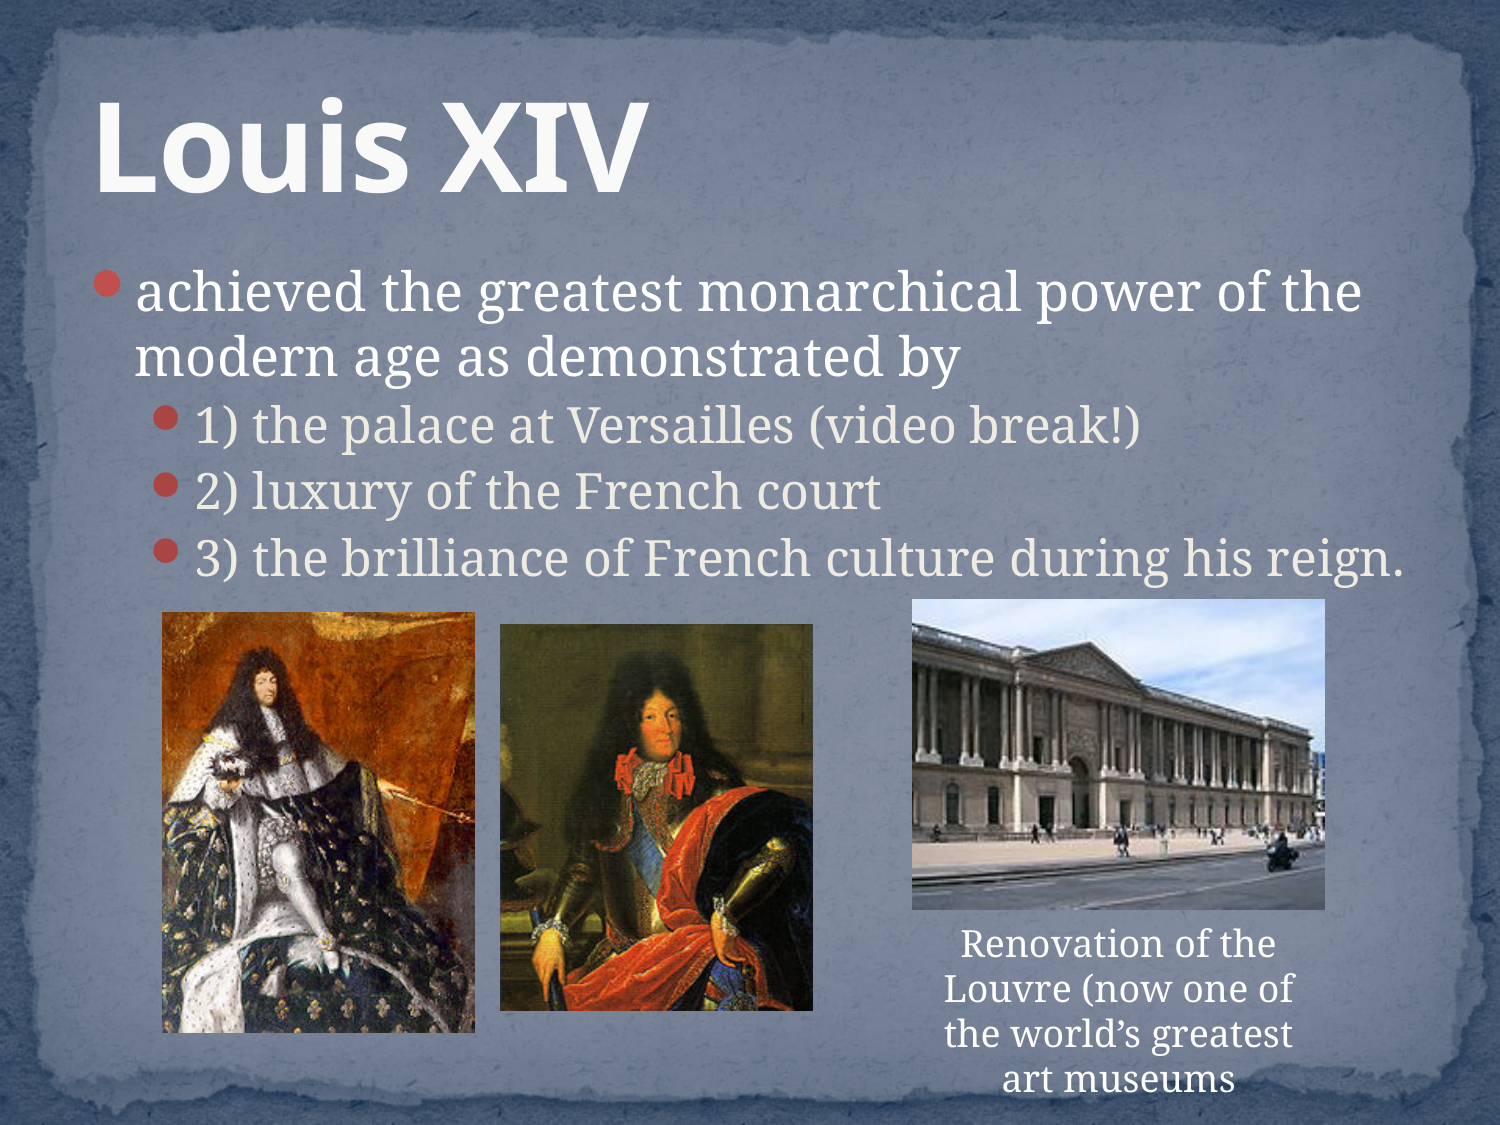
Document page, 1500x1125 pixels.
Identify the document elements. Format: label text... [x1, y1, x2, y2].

title Louis XIV [74, 24, 1425, 225]
text_box Renovation of the Louvre (now one of the world’s greatest art museums [924, 917, 1313, 1108]
list achieved the greatest monarchical power of the modern age as demonstrated by 1) the palace at Versailles (video break!) 2) luxury of the French court 3) the brilliance of French culture during his reign. [75, 249, 1425, 1000]
picture [500, 624, 813, 1011]
picture [162, 612, 475, 1033]
picture [912, 599, 1325, 910]
